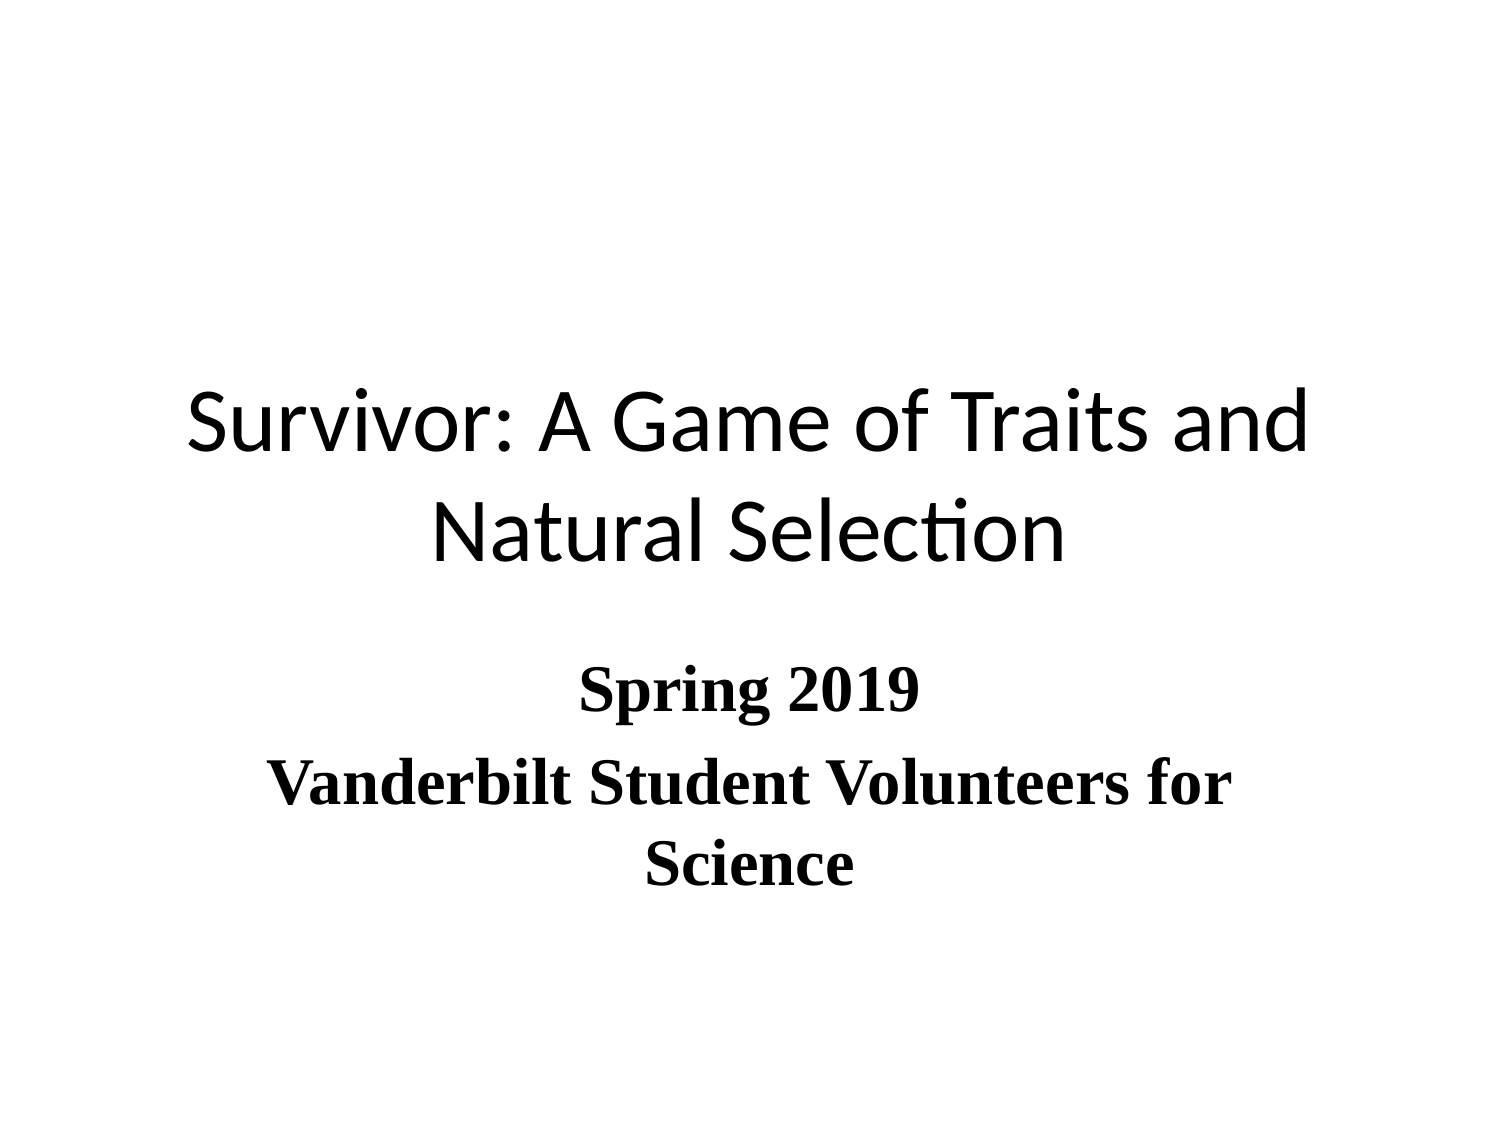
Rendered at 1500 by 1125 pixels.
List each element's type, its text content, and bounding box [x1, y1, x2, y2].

title Survivor: A Game of Traits and Natural Selection [112, 349, 1388, 591]
subtitle Spring 2019 Vanderbilt Student Volunteers for Science [225, 637, 1275, 925]
